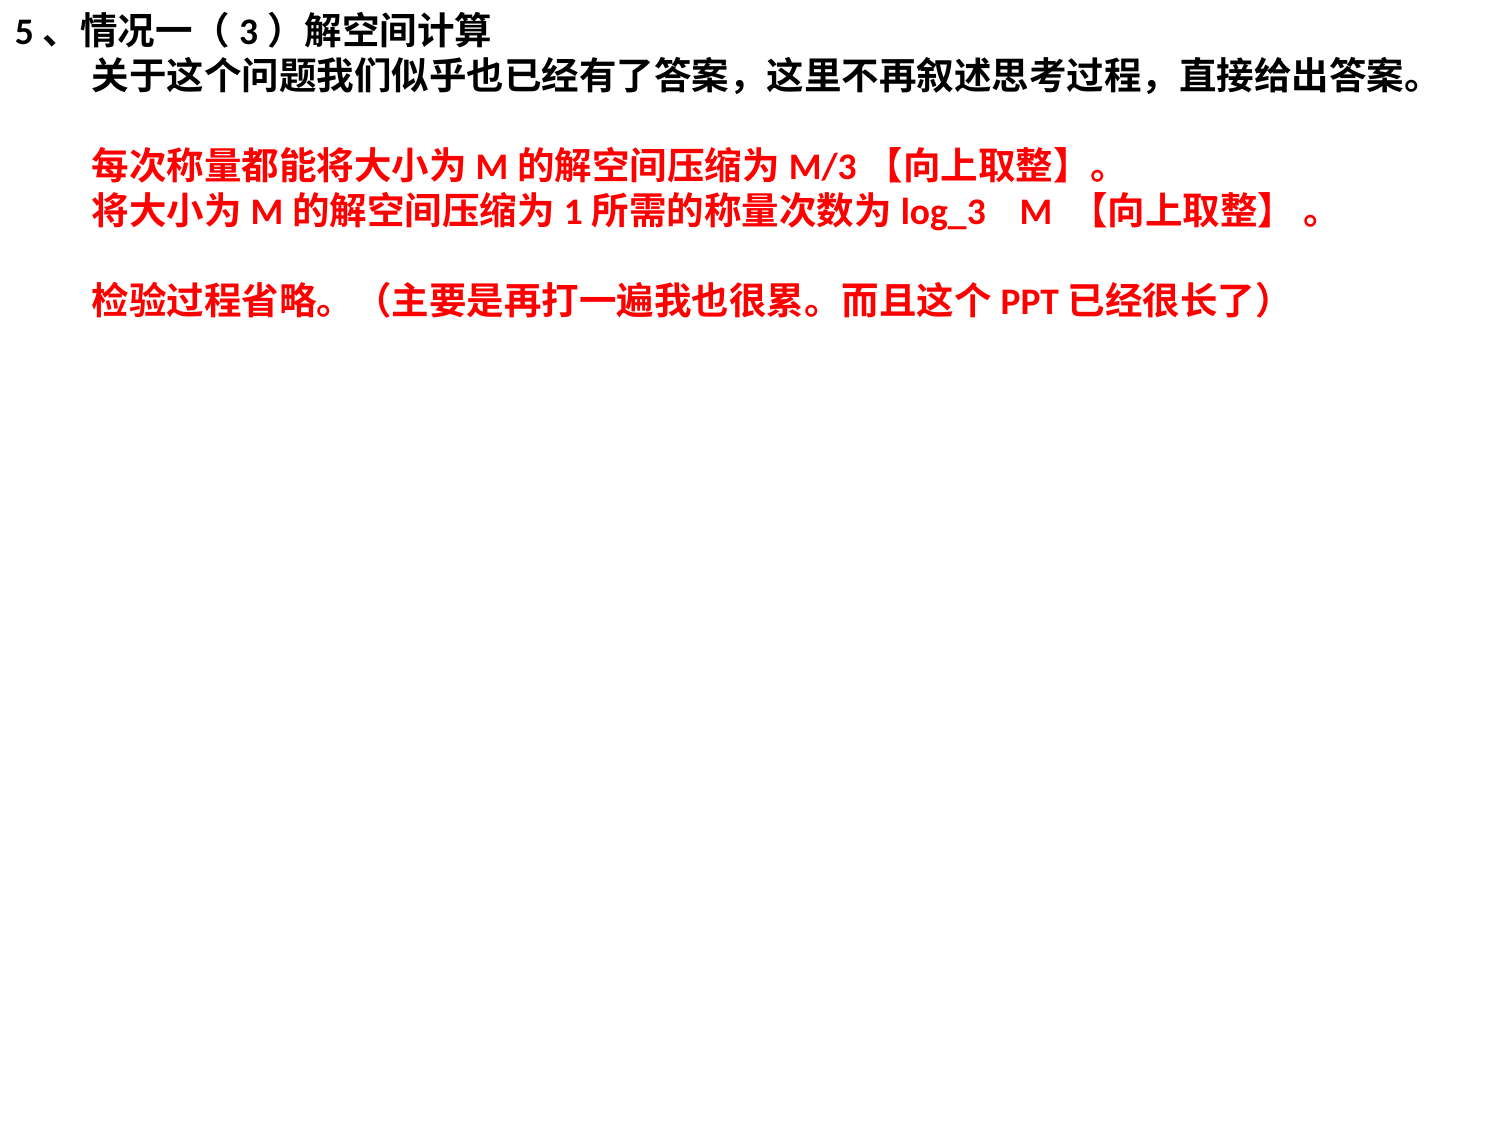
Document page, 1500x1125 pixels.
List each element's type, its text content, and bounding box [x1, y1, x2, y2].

text_box 5、情况一（3）解空间计算 关于这个问题我们似乎也已经有了答案，这里不再叙述思考过程，直接给出答案。 每次称量都能将大小为M的解空间压缩为M/3【向上取整】。 将大小为M的解空间压缩为1所需的称量次数为log_3 M 【向上取整】 。 检验过程省略。（主要是再打一遍我也很累。而且这个PPT已经很长了） [0, 0, 1500, 465]
